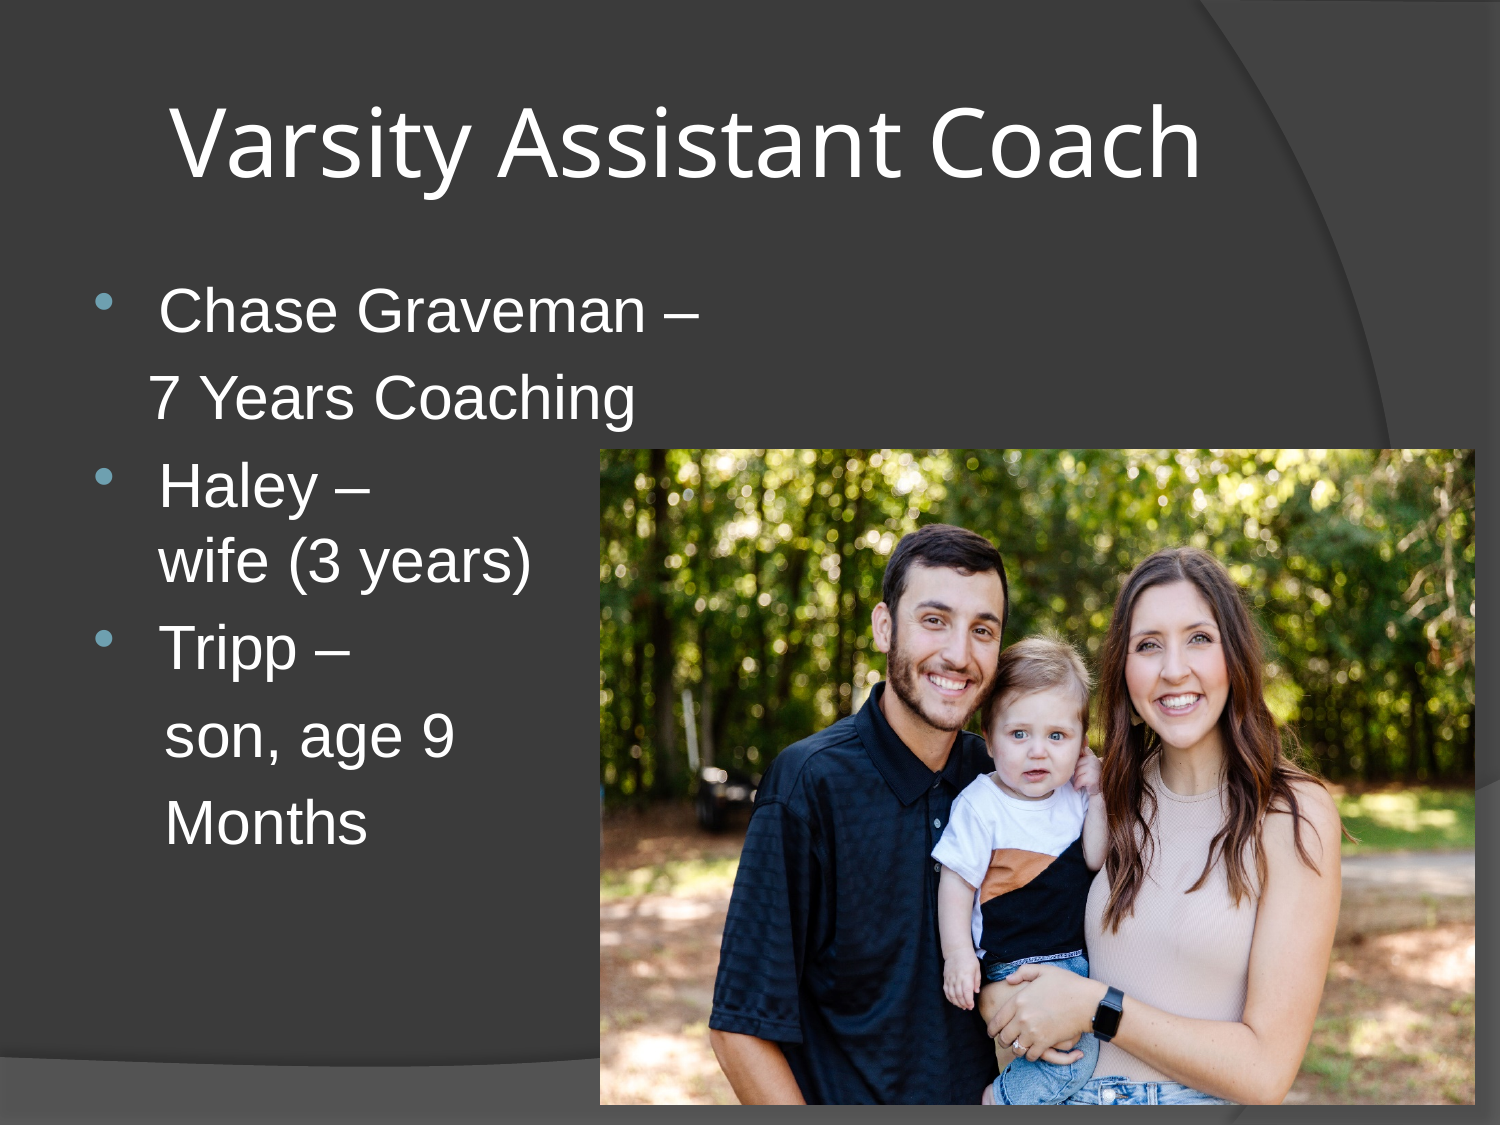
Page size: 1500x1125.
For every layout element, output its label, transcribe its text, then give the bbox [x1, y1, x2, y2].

list Chase Graveman – 7 Years Coaching Haley – wife (3 years) Tripp – son, age 9 Months [75, 262, 850, 1050]
picture [599, 449, 1476, 1106]
title Varsity Assistant Coach [75, 45, 1300, 233]
